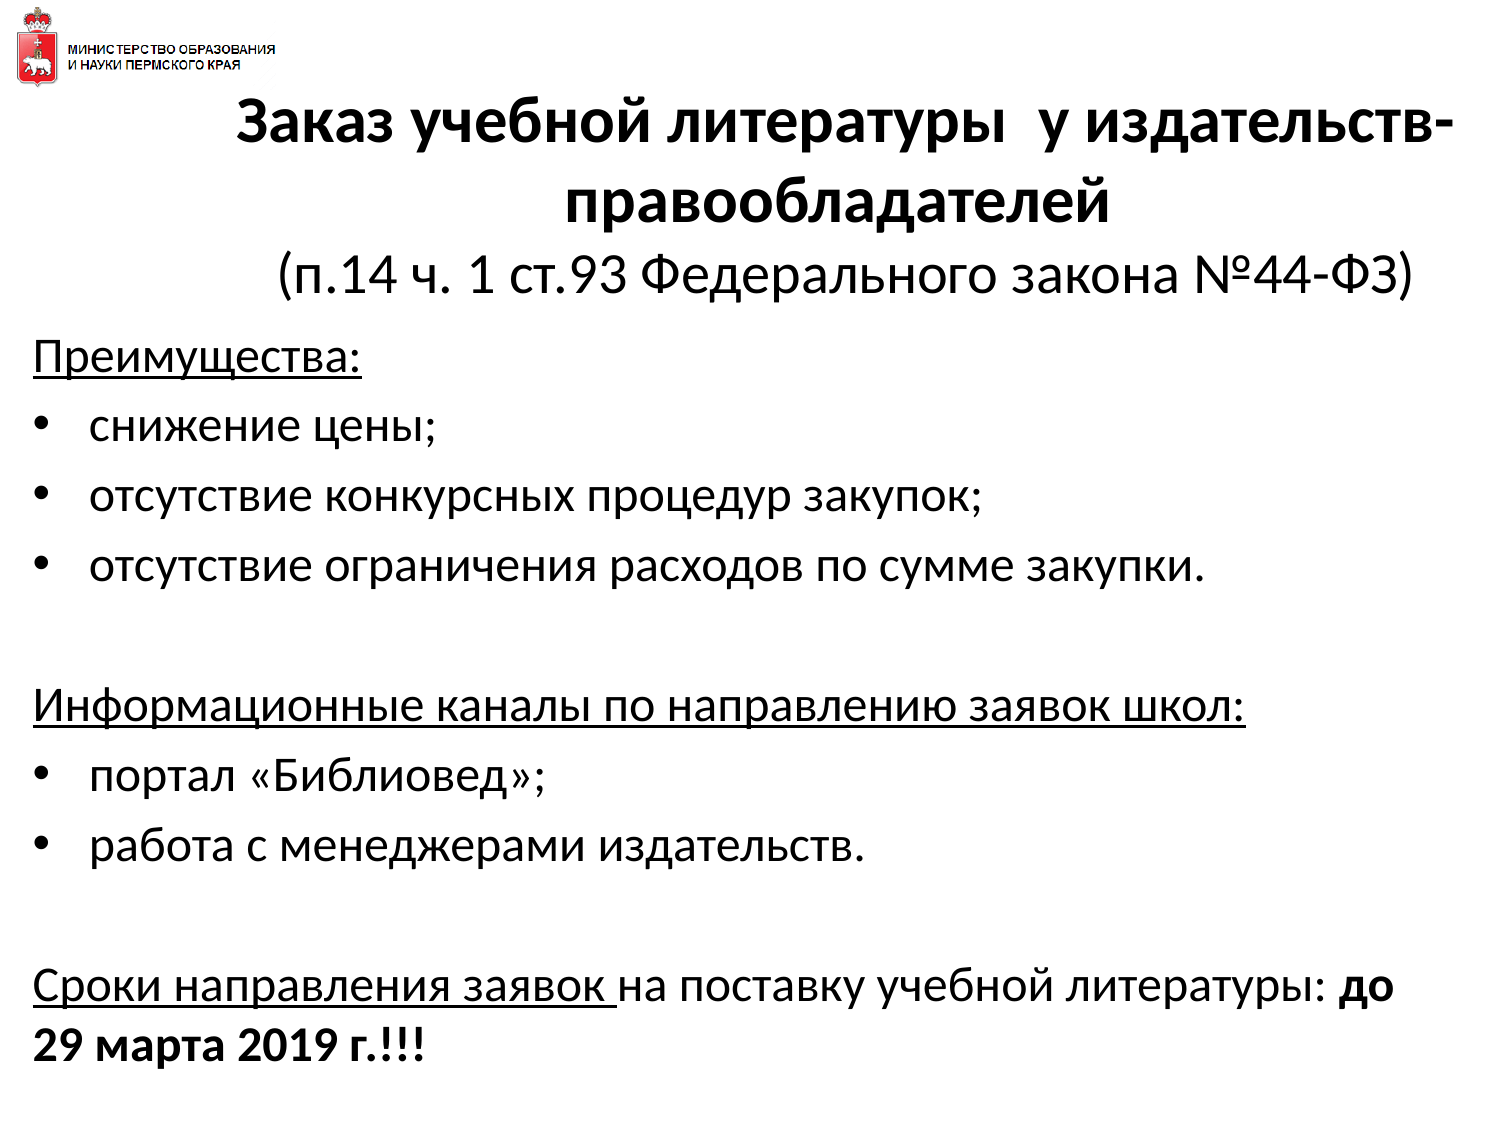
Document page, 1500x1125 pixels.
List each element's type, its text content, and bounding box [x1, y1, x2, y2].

picture [17, 7, 276, 90]
title Заказ учебной литературы у издательств-правообладателей (п.14 ч. 1 ст.93 Федерального закона №44-ФЗ) [171, 66, 1500, 315]
list Преимущества: снижение цены; отсутствие конкурсных процедур закупок; отсутствие ограничения расходов по сумме закупки. Информационные каналы по направлению заявок школ: портал «Библиовед»; работа с менеджерами издательств. Сроки направления заявок на поставку учебной литературы: до 29 марта 2019 г.!!! [17, 314, 1447, 1094]
